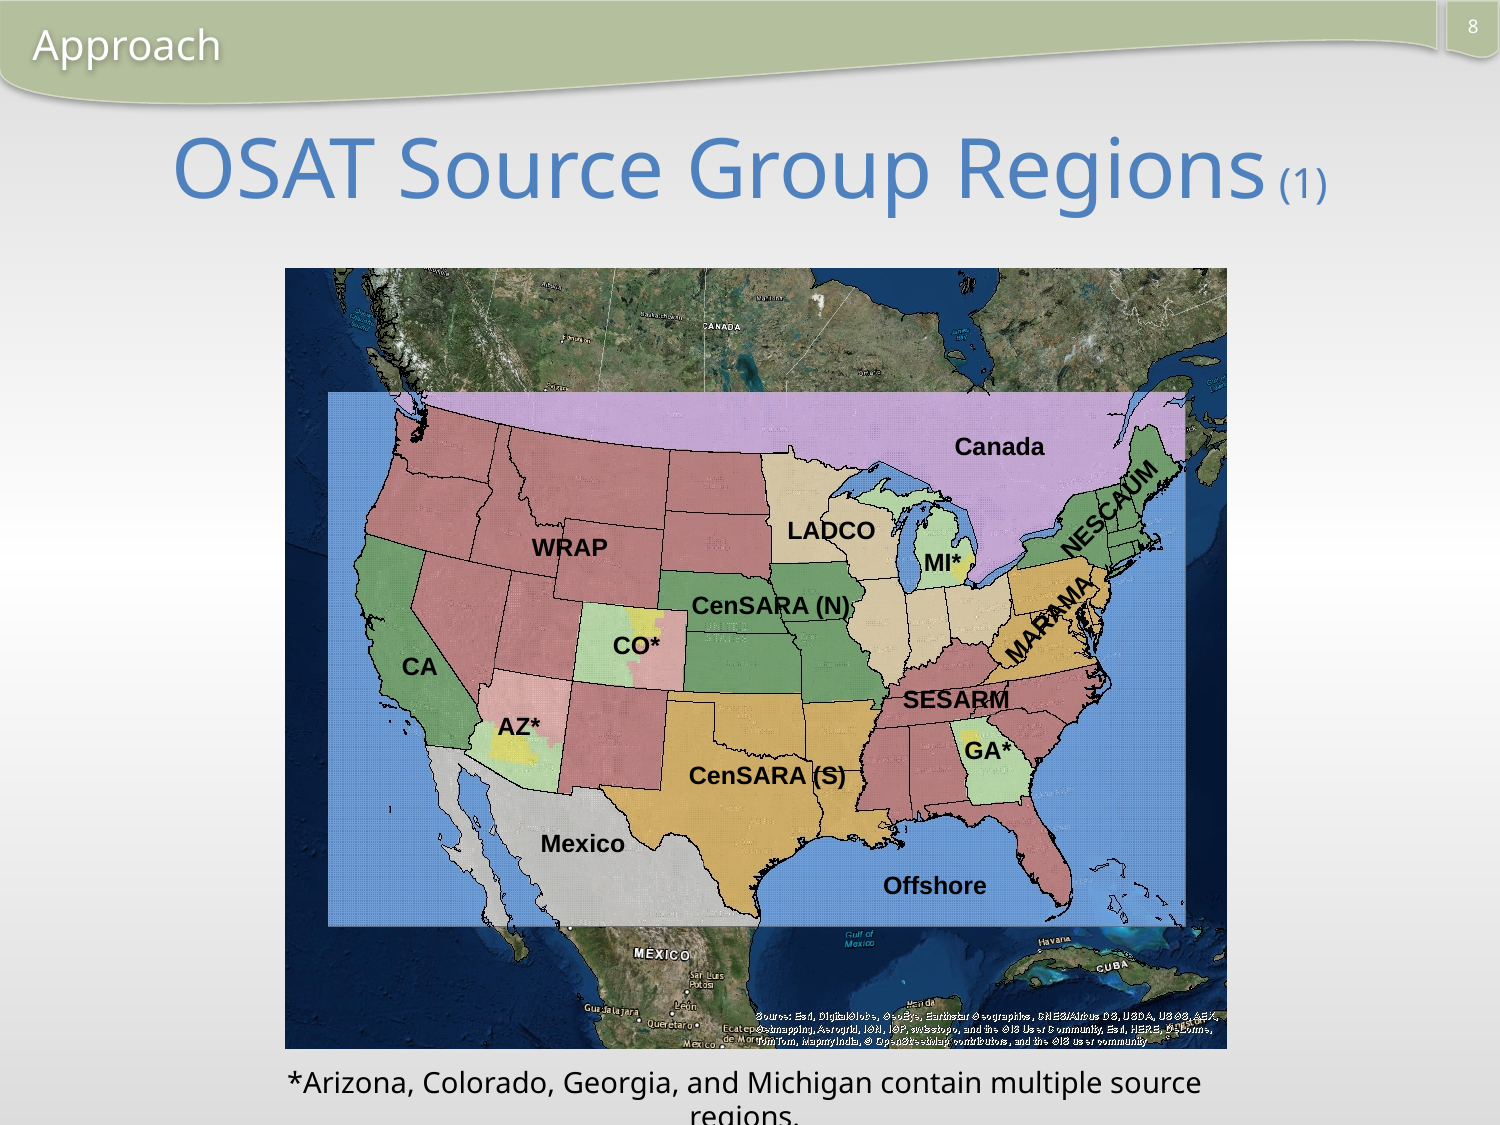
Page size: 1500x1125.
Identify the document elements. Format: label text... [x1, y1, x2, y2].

slide_number 8 [1446, 7, 1500, 58]
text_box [284, 268, 1227, 1049]
title OSAT Source Group Regions (1) [0, 115, 1500, 221]
text_box *Arizona, Colorado, Georgia, and Michigan contain multiple source regions. [261, 1056, 1229, 1125]
text_box Approach [17, 10, 716, 76]
